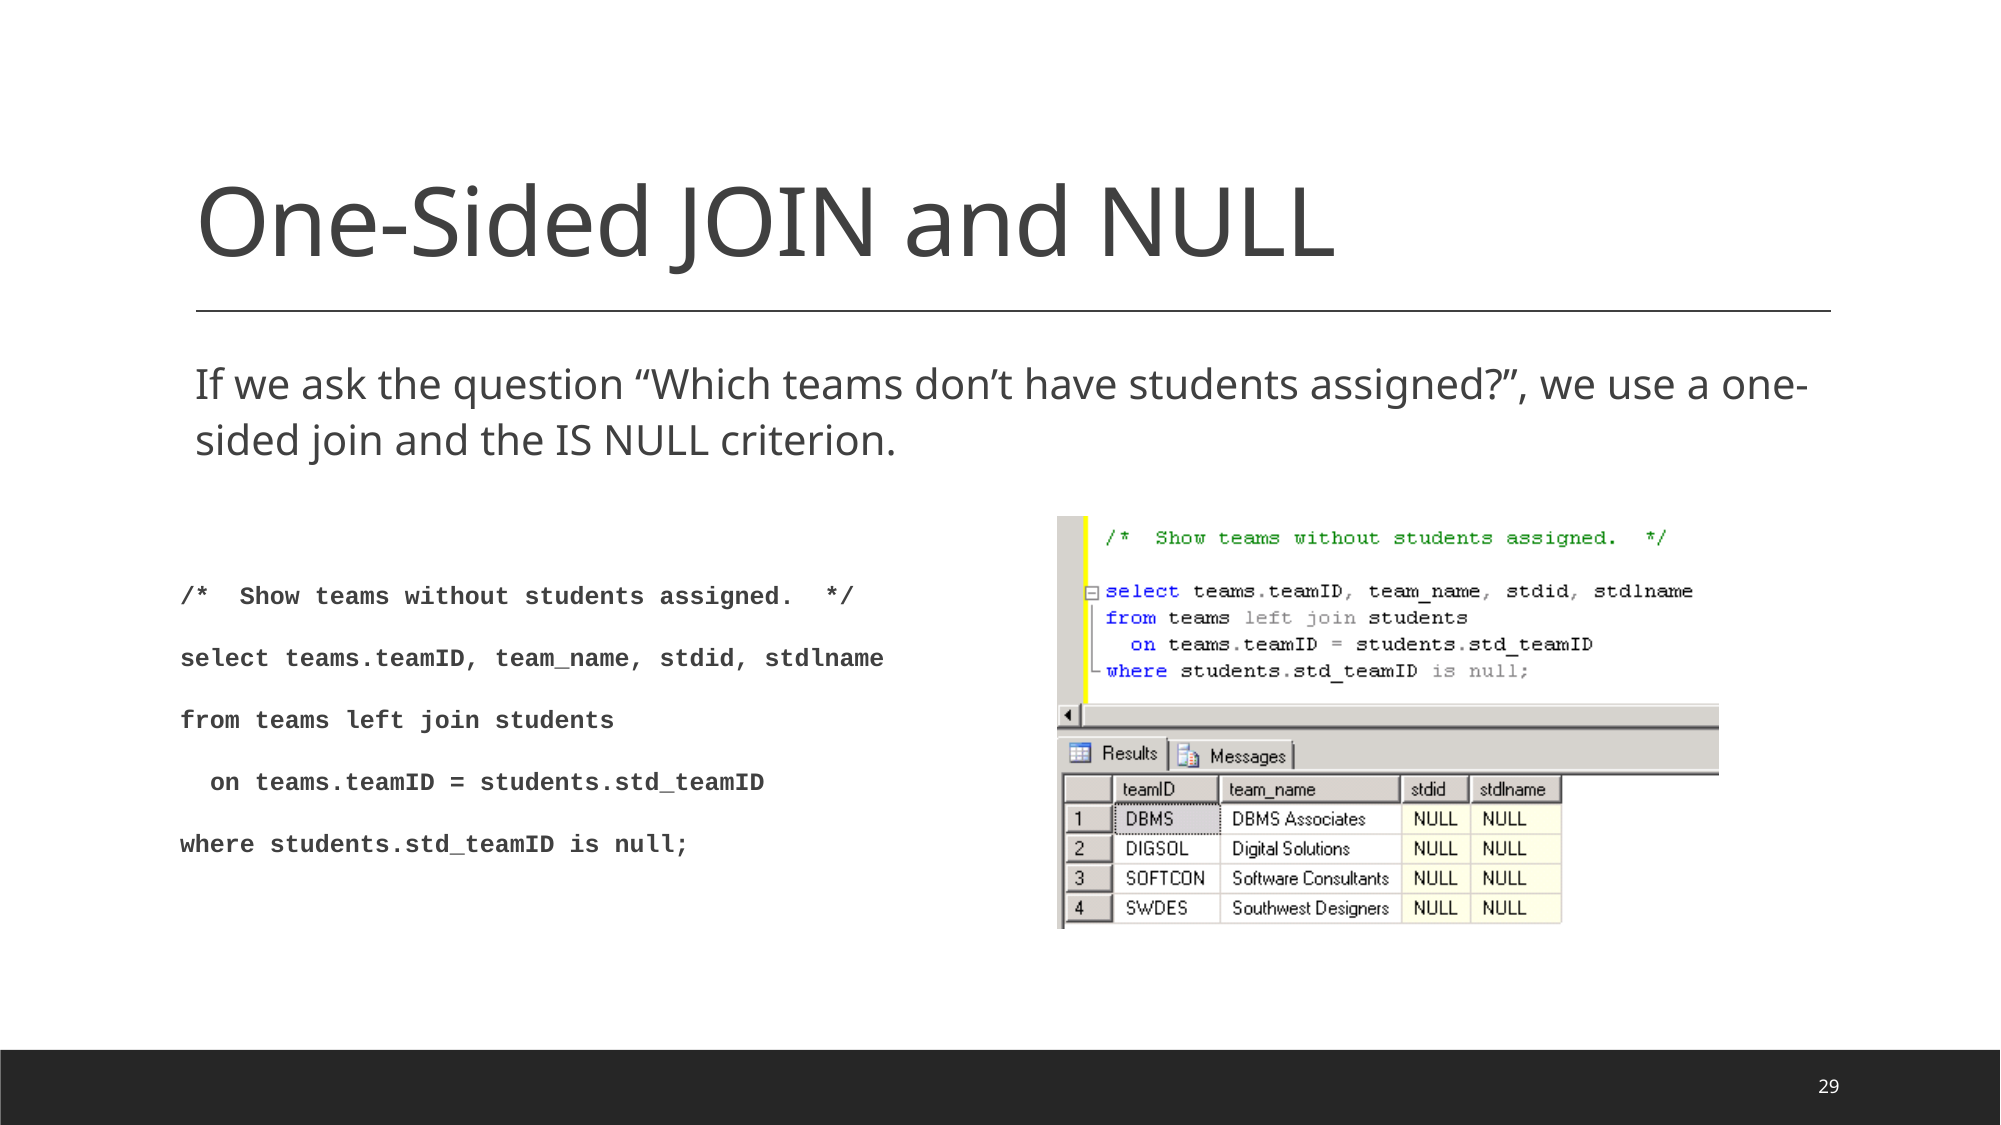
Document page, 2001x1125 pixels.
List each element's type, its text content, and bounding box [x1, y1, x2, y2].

title One-Sided JOIN and NULL [180, 47, 1830, 285]
list If we ask the question “Which teams don’t have students assigned?”, we use a one-sided join and the IS NULL criterion. /* Show teams without students assigned. */ select teams.teamID, team_name, stdid, stdlname from teams left join students on teams.teamID = students.std_teamID where students.std_teamID is null; [180, 345, 1830, 963]
slide_number 29 [1803, 1057, 1932, 1118]
picture [1056, 515, 1719, 930]
